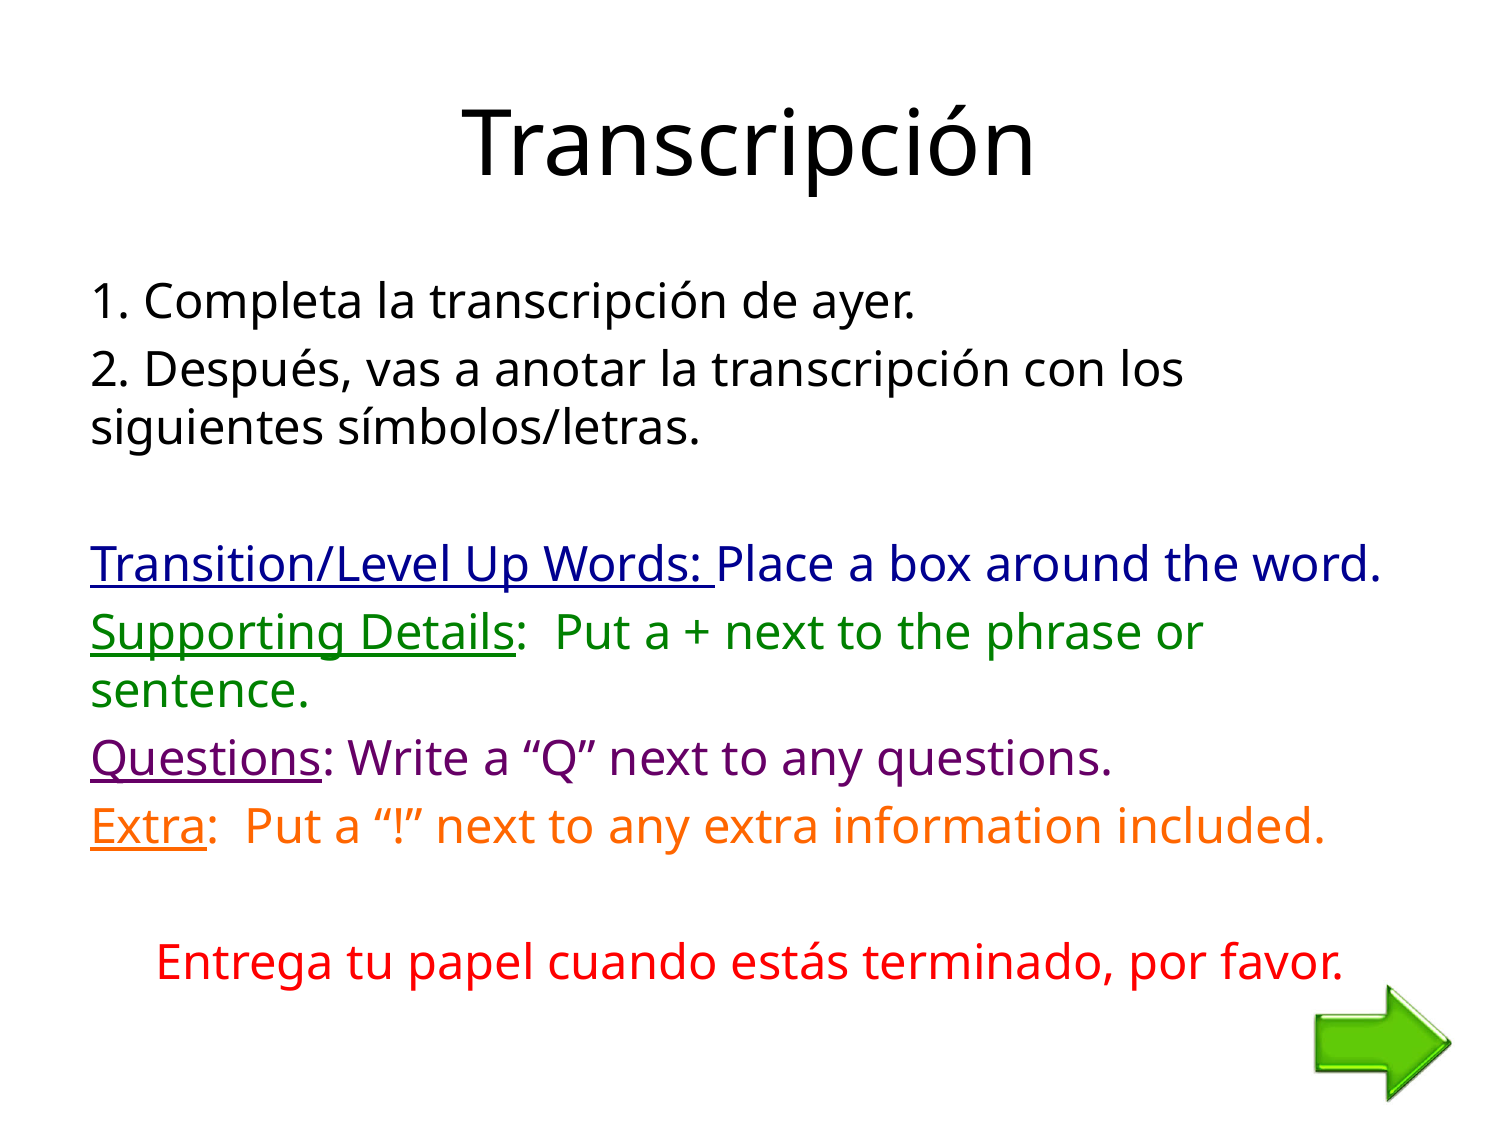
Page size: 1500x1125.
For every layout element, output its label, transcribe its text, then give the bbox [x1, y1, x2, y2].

title Transcripción [75, 45, 1425, 233]
picture [1311, 980, 1456, 1107]
list 1. Completa la transcripción de ayer. 2. Después, vas a anotar la transcripción con los siguientes símbolos/letras. Transition/Level Up Words: Place a box around the word. Supporting Details: Put a + next to the phrase or sentence. Questions: Write a “Q” next to any questions. Extra: Put a “!” next to any extra information included. Entrega tu papel cuando estás terminado, por favor. [75, 262, 1425, 1005]
